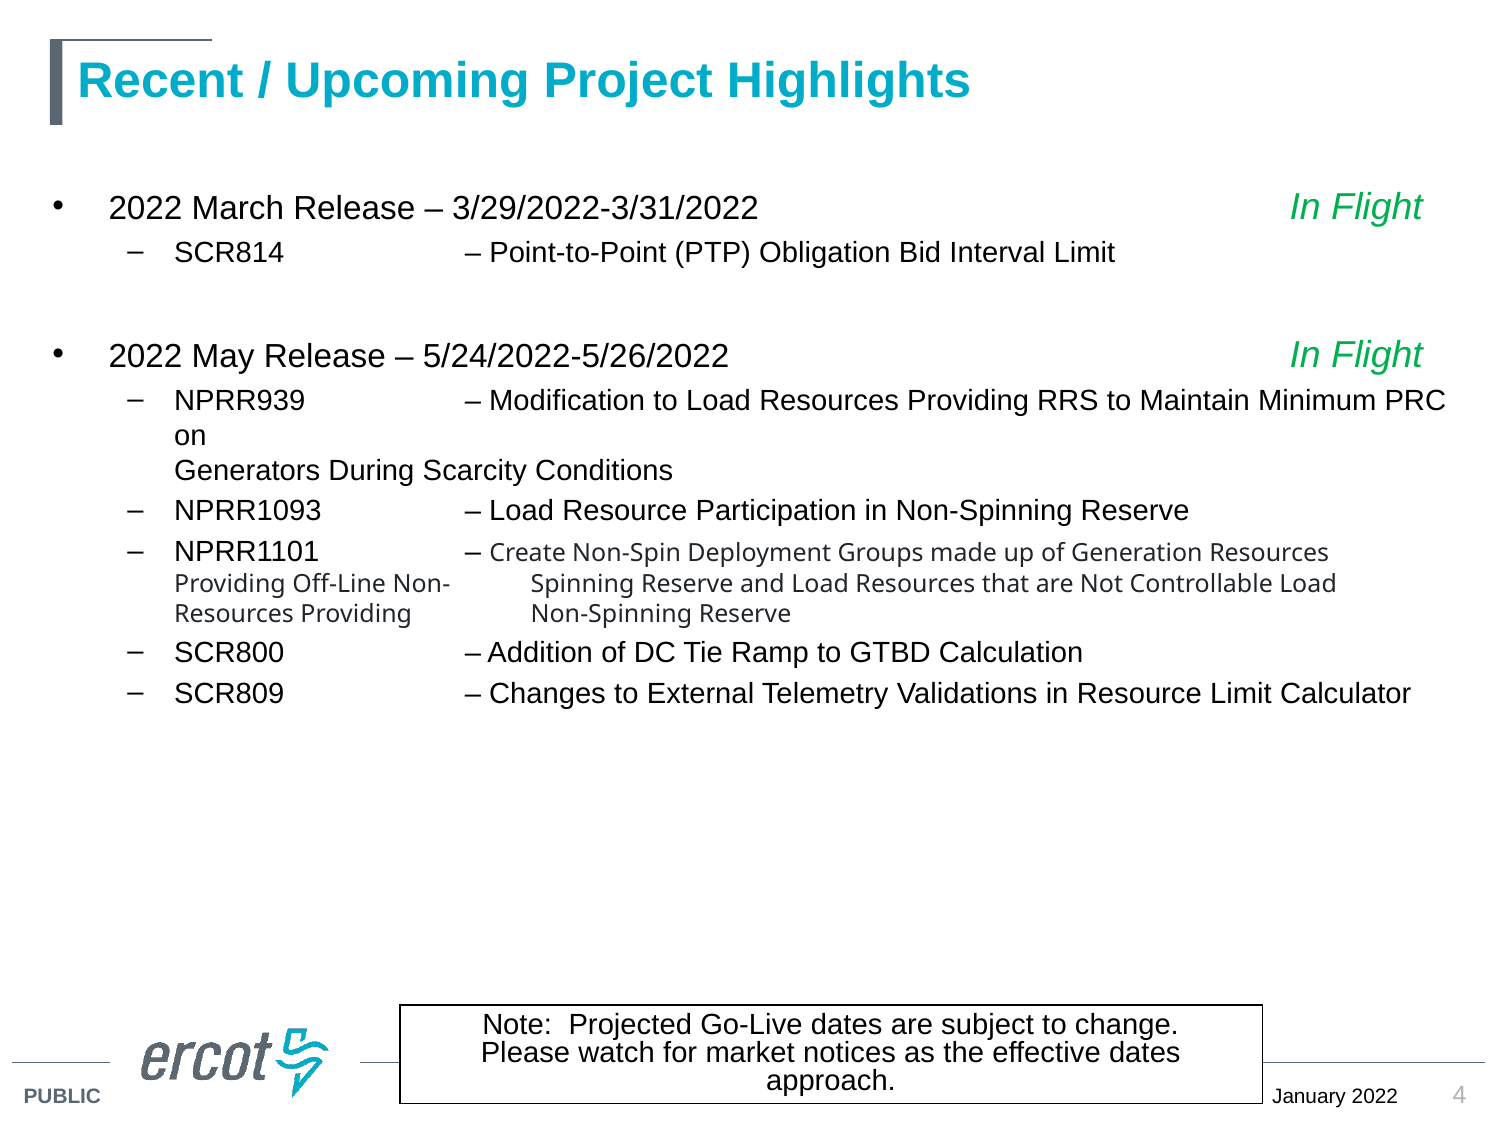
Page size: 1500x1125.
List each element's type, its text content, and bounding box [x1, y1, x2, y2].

list 2022 March Release – 3/29/2022-3/31/2022 In Flight SCR814 – Point-to-Point (PTP) Obligation Bid Interval Limit 2022 May Release – 5/24/2022-5/26/2022 In Flight NPRR939 – Modification to Load Resources Providing RRS to Maintain Minimum PRC on Generators During Scarcity Conditions NPRR1093 – Load Resource Participation in Non-Spinning Reserve NPRR1101 – Create Non-Spin Deployment Groups made up of Generation Resources Providing Off-Line Non- Spinning Reserve and Load Resources that are Not Controllable Load Resources Providing Non-Spinning Reserve SCR800 – Addition of DC Tie Ramp to GTBD Calculation SCR809 – Changes to External Telemetry Validations in Resource Limit Calculator [37, 174, 1463, 995]
picture [137, 1024, 332, 1100]
text_box Note: Projected Go-Live dates are subject to change. Please watch for market notices as the effective dates approach. [399, 1004, 1263, 1104]
slide_number 4 [1437, 1076, 1475, 1112]
title Recent / Upcoming Project Highlights [62, 39, 1063, 125]
